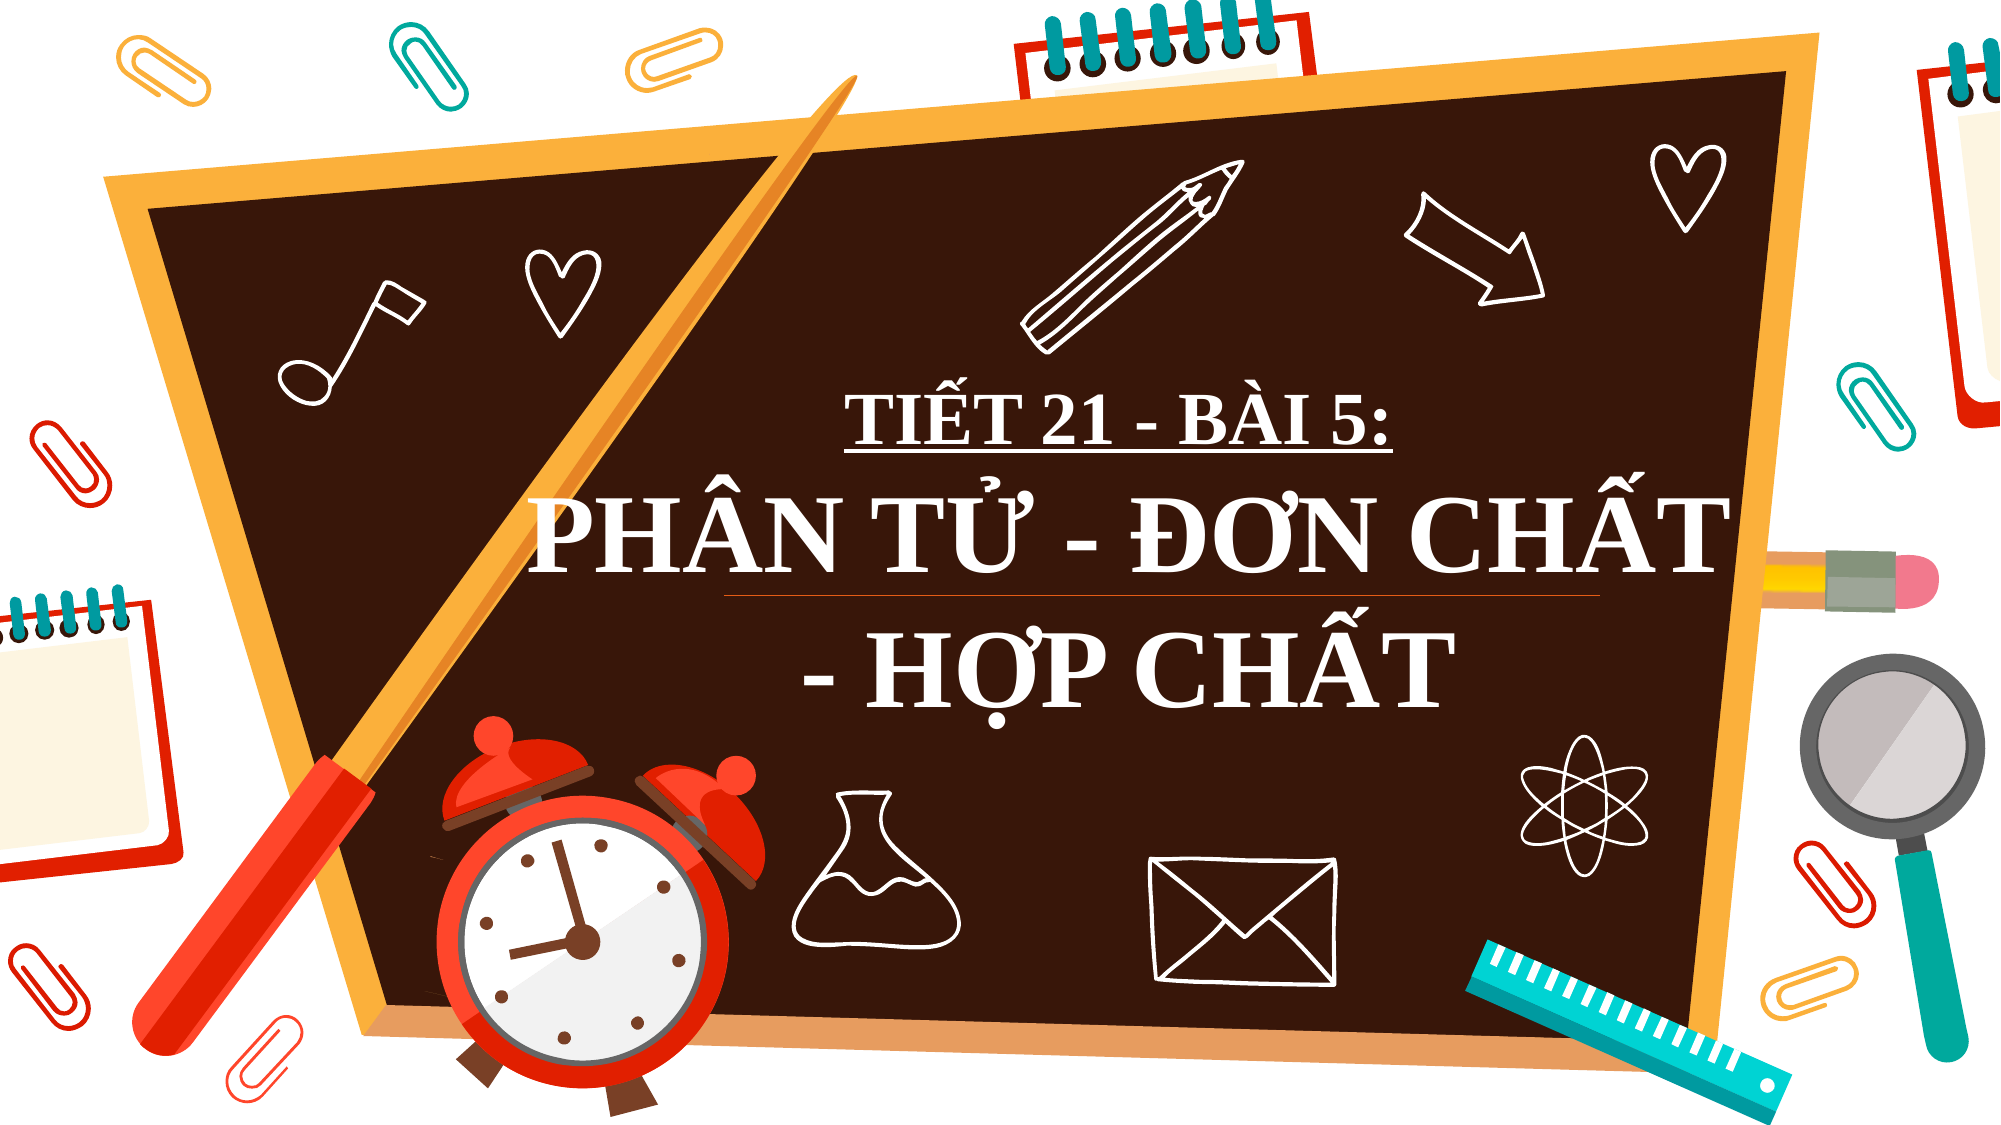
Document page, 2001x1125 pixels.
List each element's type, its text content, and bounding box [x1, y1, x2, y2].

text_box [116, 35, 168, 73]
text_box [882, 100, 1008, 147]
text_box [1464, 939, 1793, 1125]
text_box TIẾT 21 - BÀI 5: PHÂN TỬ - ĐƠN CHẤT - HỢP CHẤT [882, 604, 1776, 737]
text_box TIẾT 21 - BÀI 5: PHÂN TỬ - ĐƠN CHẤT - HỢP CHẤT [882, 362, 1776, 594]
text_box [1916, 37, 2000, 430]
text_box [1650, 144, 1727, 234]
text_box [1698, 737, 1749, 937]
text_box [1836, 362, 1916, 452]
text_box [1147, 856, 1338, 987]
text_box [1394, 543, 1942, 619]
text_box [1360, 71, 1787, 362]
text_box [8, 943, 91, 1031]
text_box [29, 420, 113, 509]
text_box [1520, 737, 1649, 878]
text_box [1360, 32, 1820, 462]
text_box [1791, 645, 1994, 1065]
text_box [1013, 0, 1356, 404]
text_box [639, 27, 724, 50]
text_box [882, 136, 1008, 362]
text_box [1403, 191, 1545, 307]
text_box [882, 790, 961, 950]
text_box [882, 1017, 1459, 1067]
text_box [225, 1068, 289, 1104]
text_box [882, 737, 1718, 1033]
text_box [0, 583, 185, 883]
text_box [103, 175, 122, 240]
text_box [388, 22, 442, 50]
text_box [127, 52, 877, 1061]
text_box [424, 715, 775, 1118]
